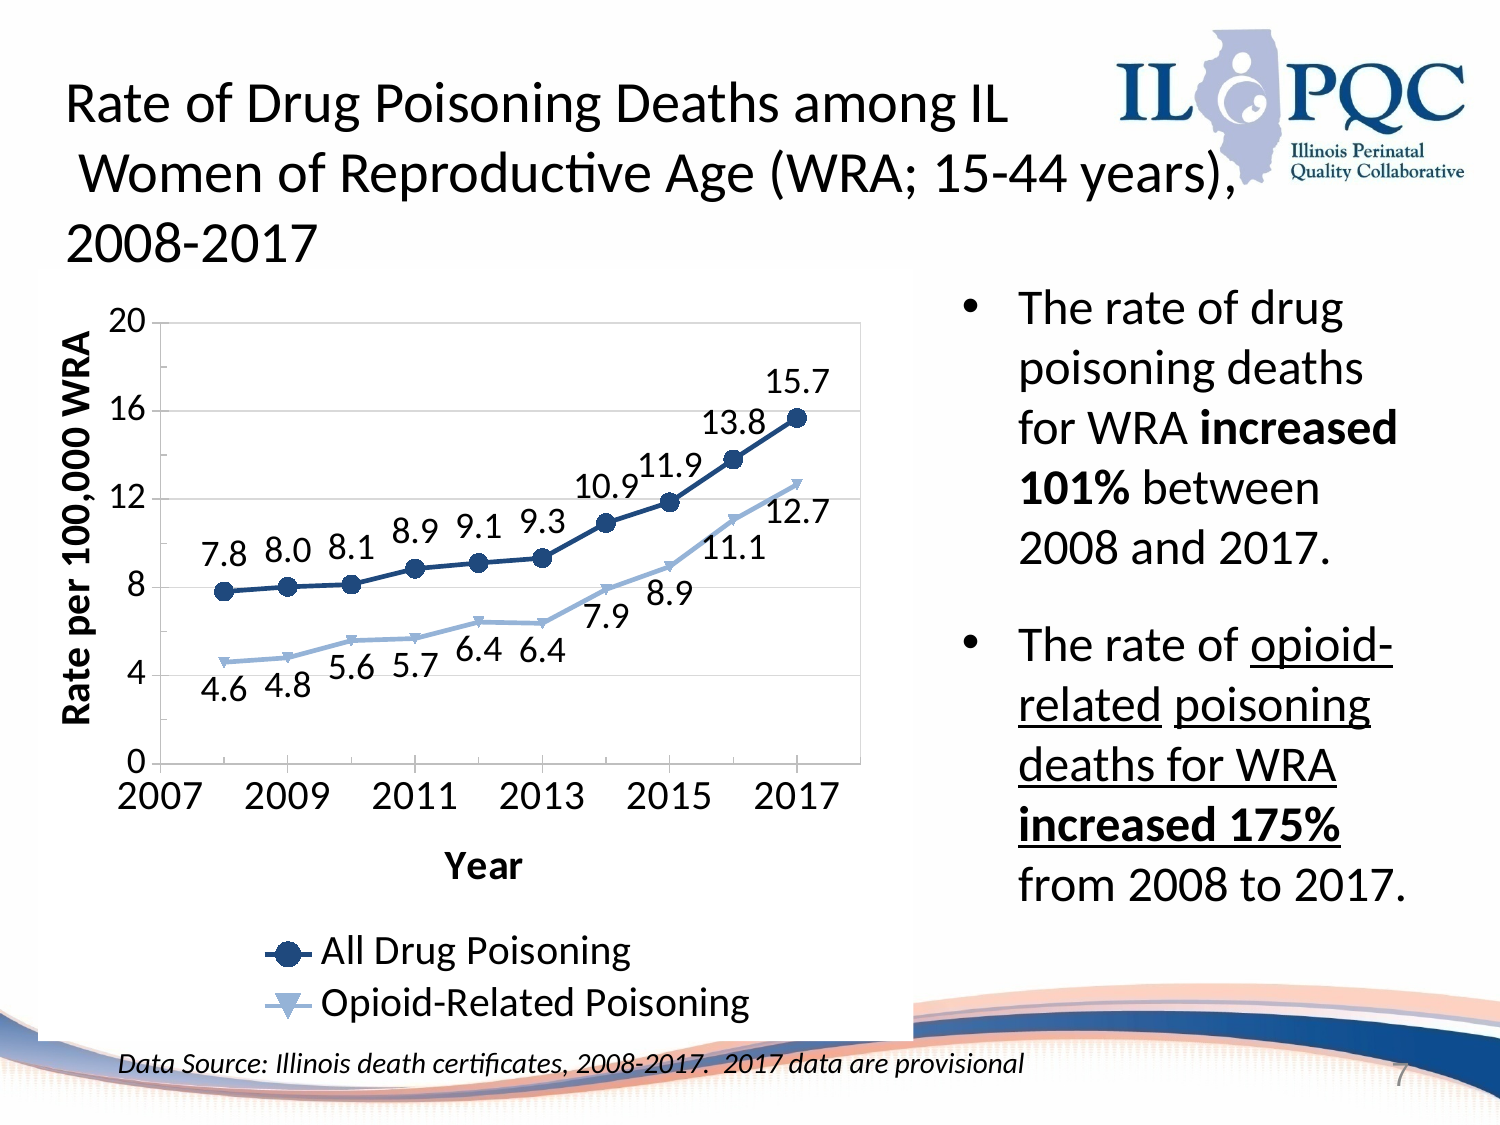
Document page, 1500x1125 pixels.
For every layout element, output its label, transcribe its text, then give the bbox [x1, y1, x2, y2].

picture [0, 0, 1500, 1125]
title Rate of Drug Poisoning Deaths among IL Women of Reproductive Age (WRA; 15-44 years), 2008-2017 [50, 62, 1400, 275]
text_box Data Source: Illinois death certificates, 2008-2017. 2017 data are provisional [103, 1037, 1060, 1104]
chart [37, 268, 914, 1042]
list The rate of drug poisoning deaths for WRA increased 101% between 2008 and 2017. The rate of opioid-related poisoning deaths for WRA increased 175% from 2008 to 2017. [946, 267, 1437, 1003]
slide_number 7 [1074, 1042, 1425, 1103]
